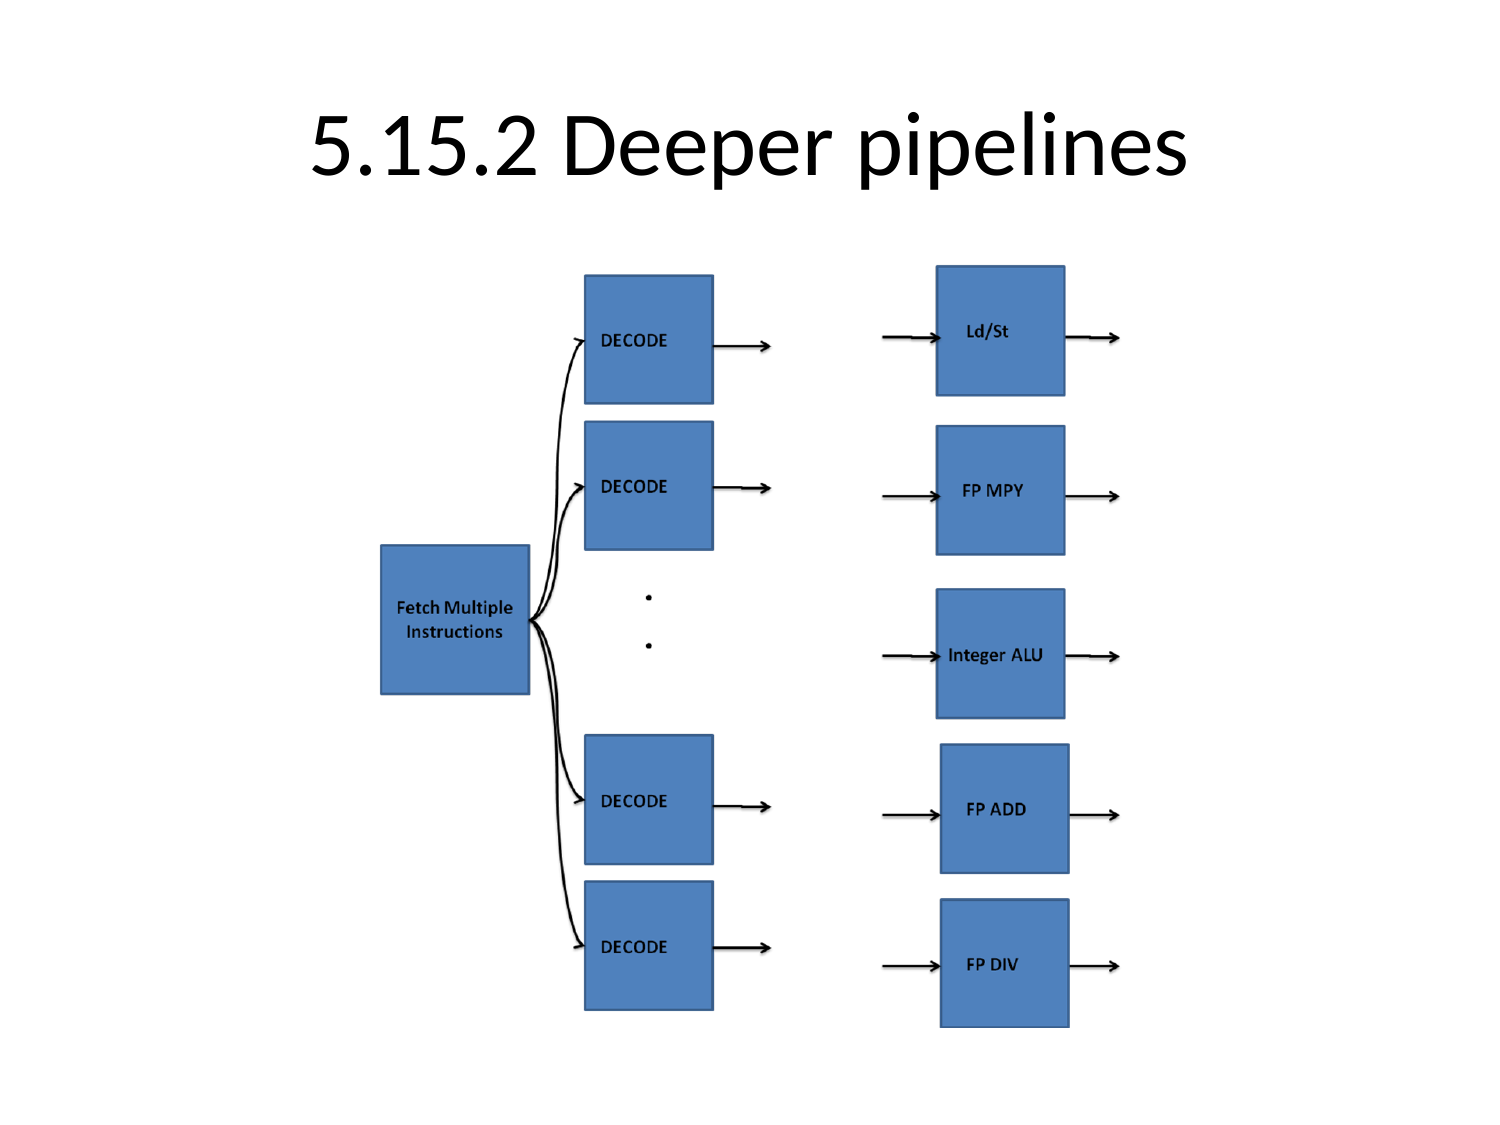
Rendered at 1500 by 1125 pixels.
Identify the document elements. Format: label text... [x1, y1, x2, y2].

picture [377, 264, 1136, 1030]
title 5.15.2 Deeper pipelines [75, 45, 1425, 233]
